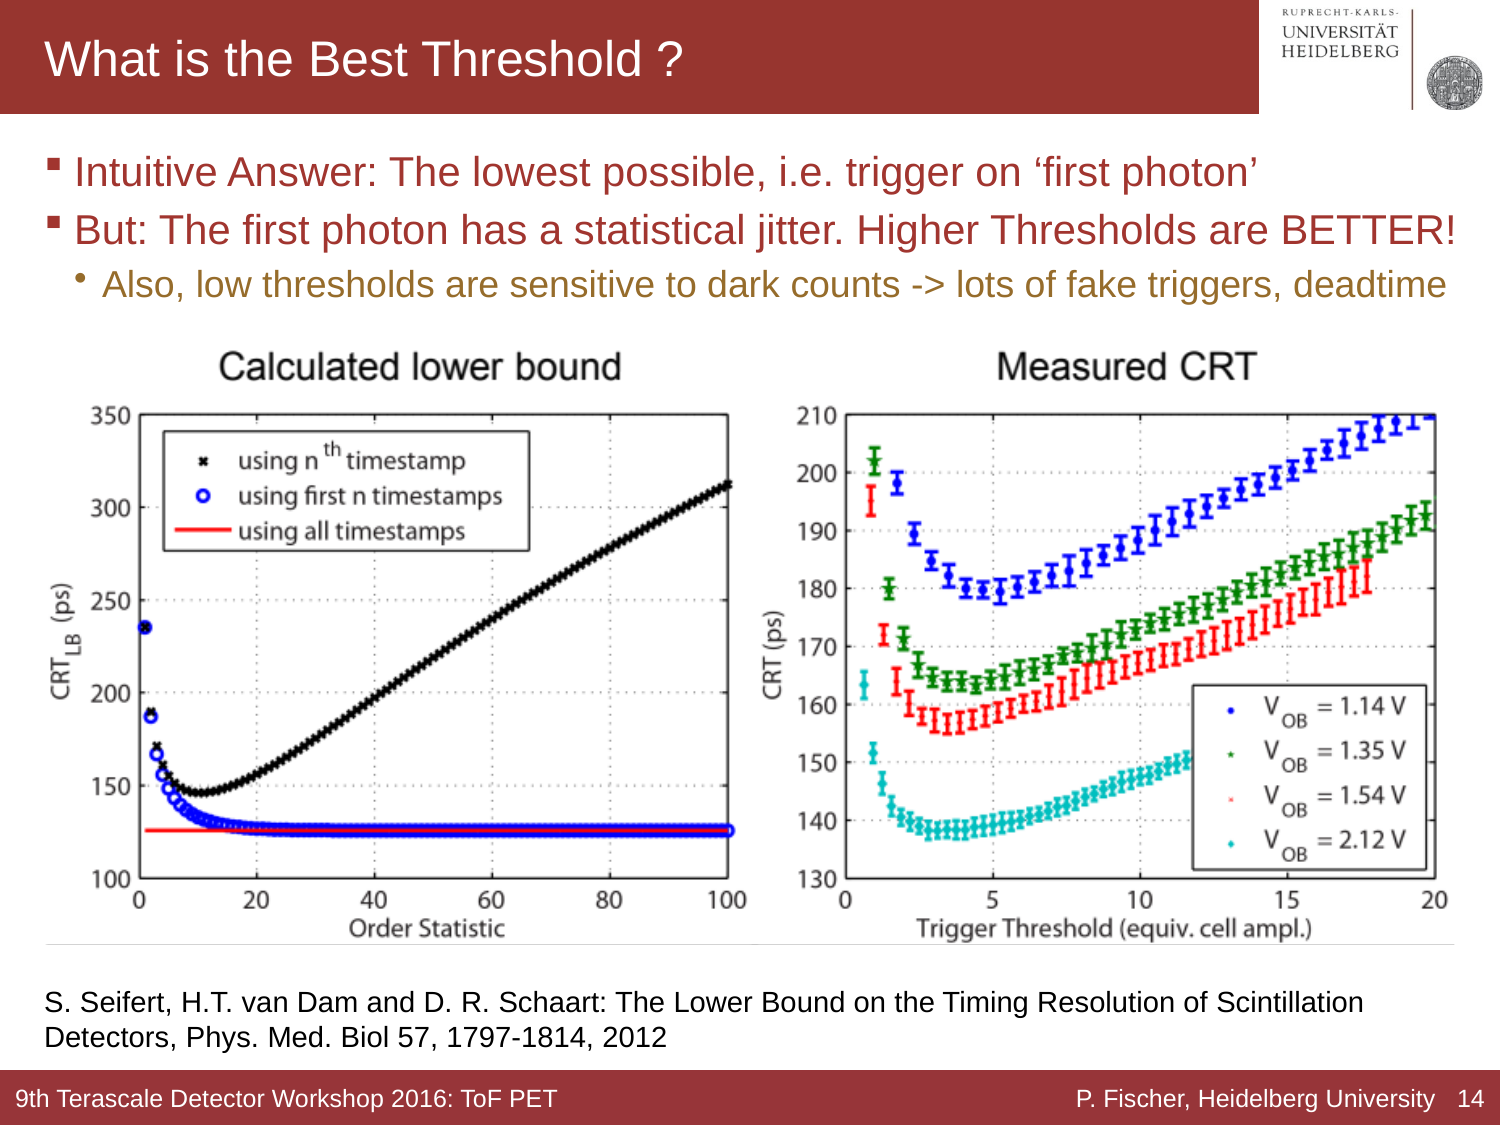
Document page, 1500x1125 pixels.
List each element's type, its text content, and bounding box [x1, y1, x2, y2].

text_box S. Seifert, H.T. van Dam and D. R. Schaart: The Lower Bound on the Timing Resolution of Scintillation Detectors, Phys. Med. Biol 57, 1797-1814, 2012 [29, 975, 1483, 1061]
slide_number P. Fischer, Heidelberg University 14 [702, 1070, 1500, 1125]
picture [17, 337, 1455, 953]
list Intuitive Answer: The lowest possible, i.e. trigger on ‘first photon’ But: The first photon has a statistical jitter. Higher Thresholds are BETTER! Also, low thresholds are sensitive to dark counts -> lots of fake triggers, deadtime [29, 137, 1500, 327]
footer 9th Terascale Detector Workshop 2016: ToF PET [0, 1070, 702, 1125]
title What is the Best Threshold ? [0, 0, 1259, 114]
picture [1281, 7, 1483, 110]
